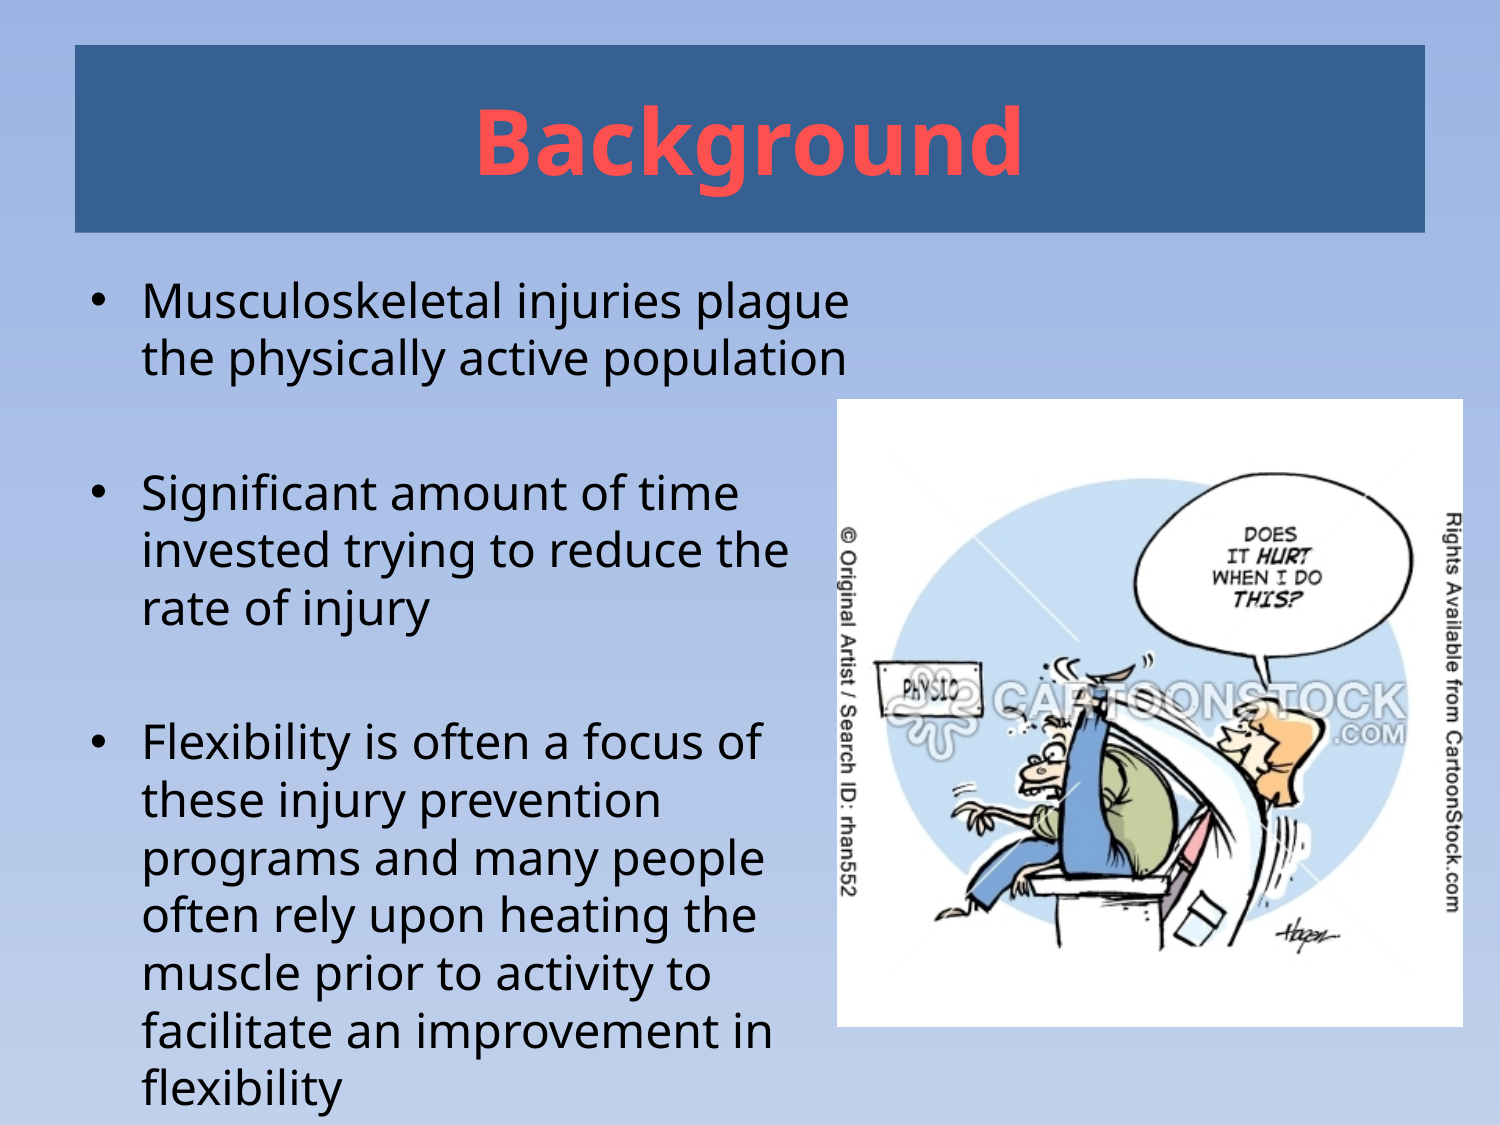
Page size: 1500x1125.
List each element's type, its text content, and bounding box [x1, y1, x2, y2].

list Musculoskeletal injuries plague the physically active population Significant amount of time invested trying to reduce the rate of injury Flexibility is often a focus of these injury prevention programs and many people often rely upon heating the muscle prior to activity to facilitate an improvement in flexibility [75, 262, 900, 1125]
title Background [75, 45, 1425, 233]
picture [837, 399, 1463, 1027]
